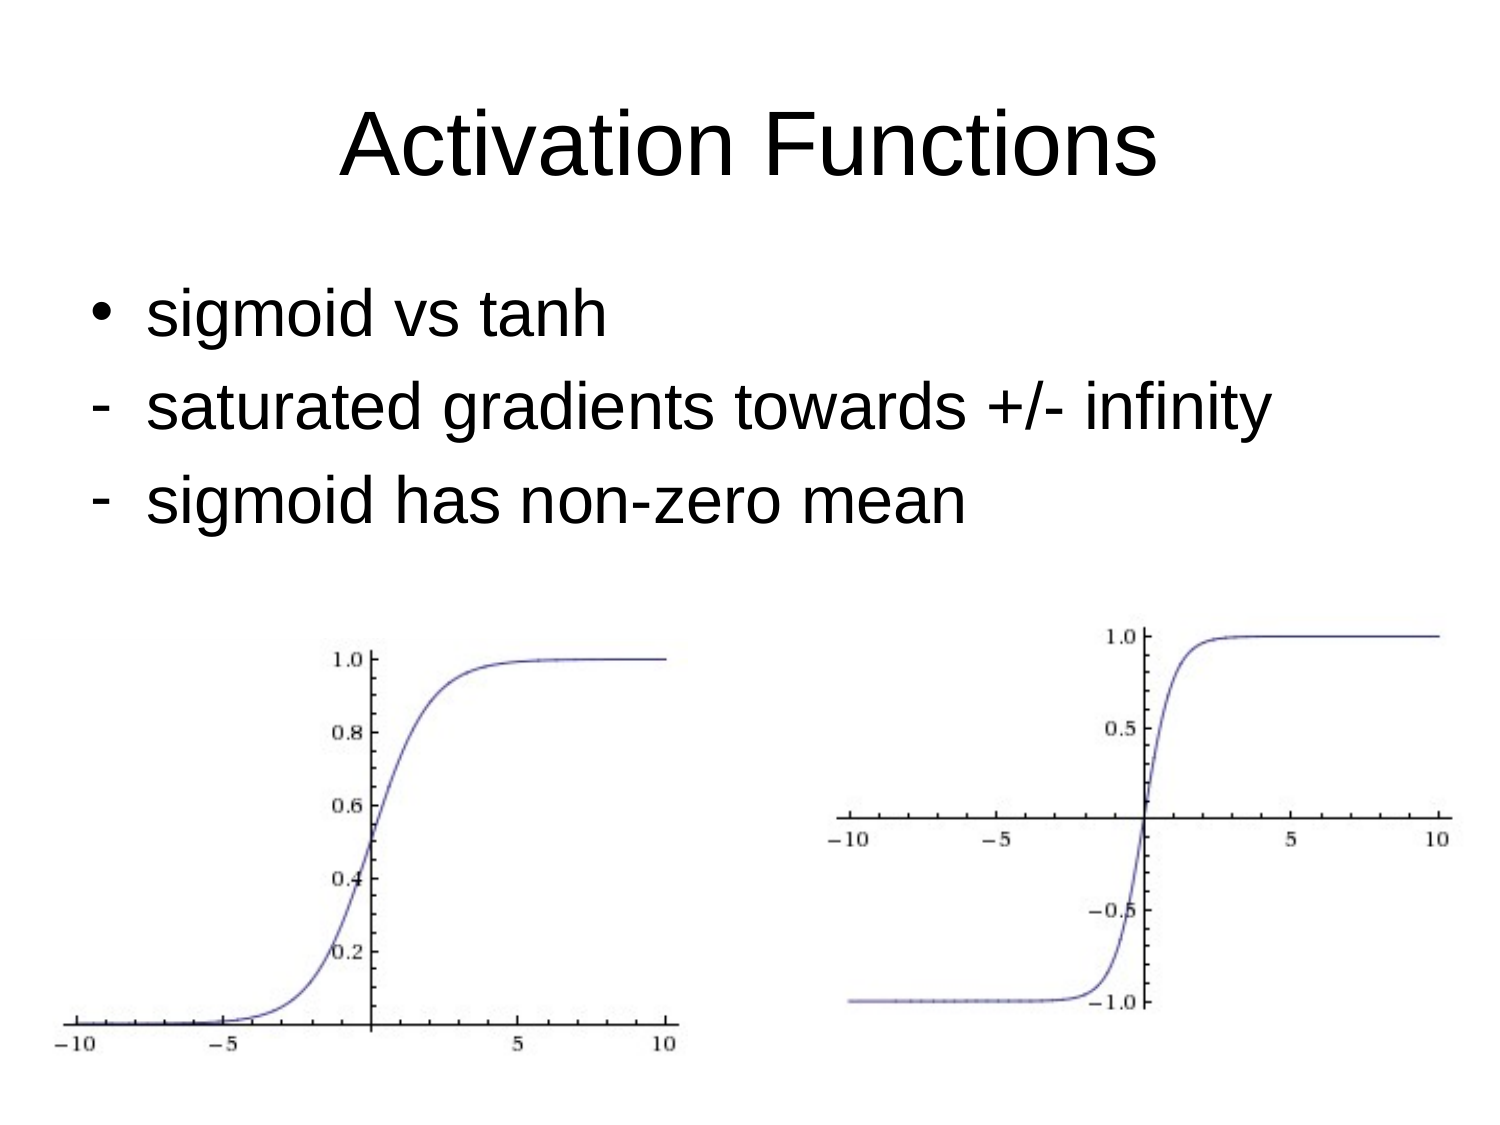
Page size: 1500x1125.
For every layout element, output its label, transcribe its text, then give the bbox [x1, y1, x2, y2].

picture [20, 638, 688, 1065]
picture [812, 613, 1480, 1035]
list sigmoid vs tanh saturated gradients towards +/- infinity sigmoid has non-zero mean [75, 262, 1425, 1005]
title Activation Functions [75, 45, 1425, 233]
